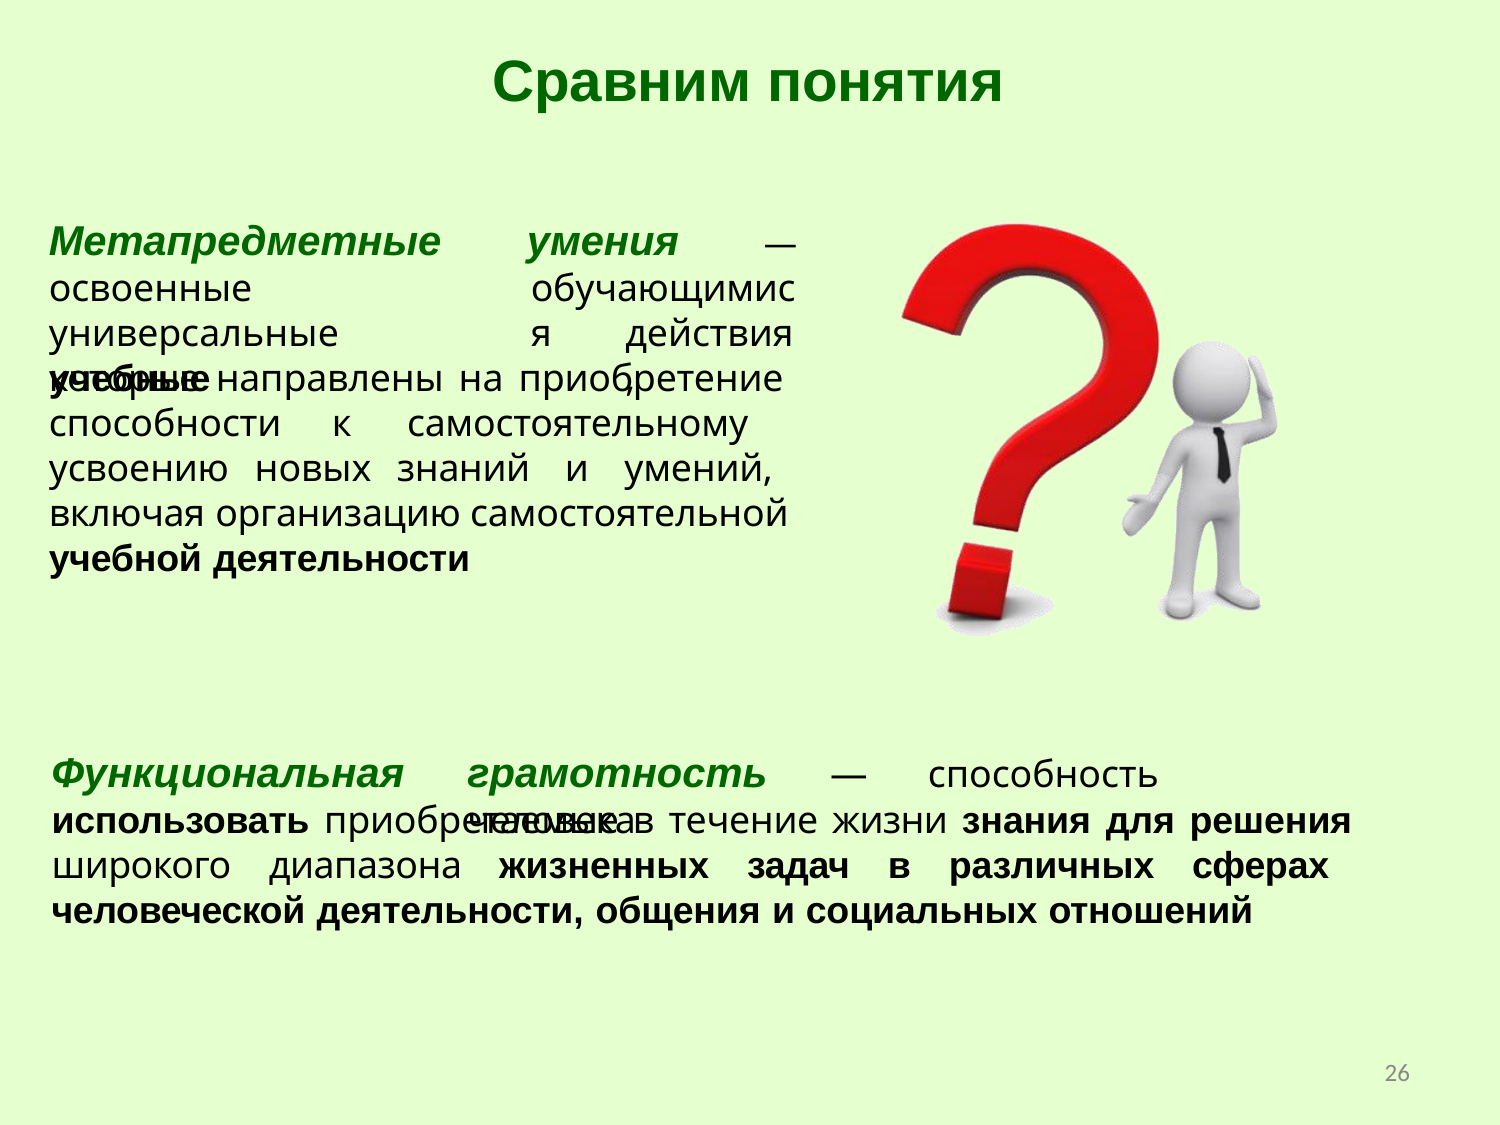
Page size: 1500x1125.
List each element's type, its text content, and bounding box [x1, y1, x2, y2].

text_box грамотность — способность человека [465, 743, 1368, 794]
title Сравним понятия [490, 41, 1010, 232]
text_box действия, [623, 307, 799, 352]
text_box использовать приобретаемые в течение жизни знания для решения широкого диапазона жизненных задач в различных сферах человеческой деятельности, общения и социальных отношений [49, 794, 1368, 932]
text_box Метапредметные освоенные [46, 211, 445, 307]
text_box умения [524, 232, 682, 264]
text_box Функциональная [49, 743, 407, 794]
text_box которые направлены на приобретение способности к самостоятельному усвоению новых знаний и умений, включая организацию самостоятельной учебной деятельности [46, 352, 800, 580]
text_box обучающимися [528, 262, 799, 352]
text_box универсальные учебные [46, 307, 556, 352]
slide_number 26 [1378, 1060, 1417, 1125]
picture [867, 192, 1342, 666]
text_box — [761, 232, 800, 263]
